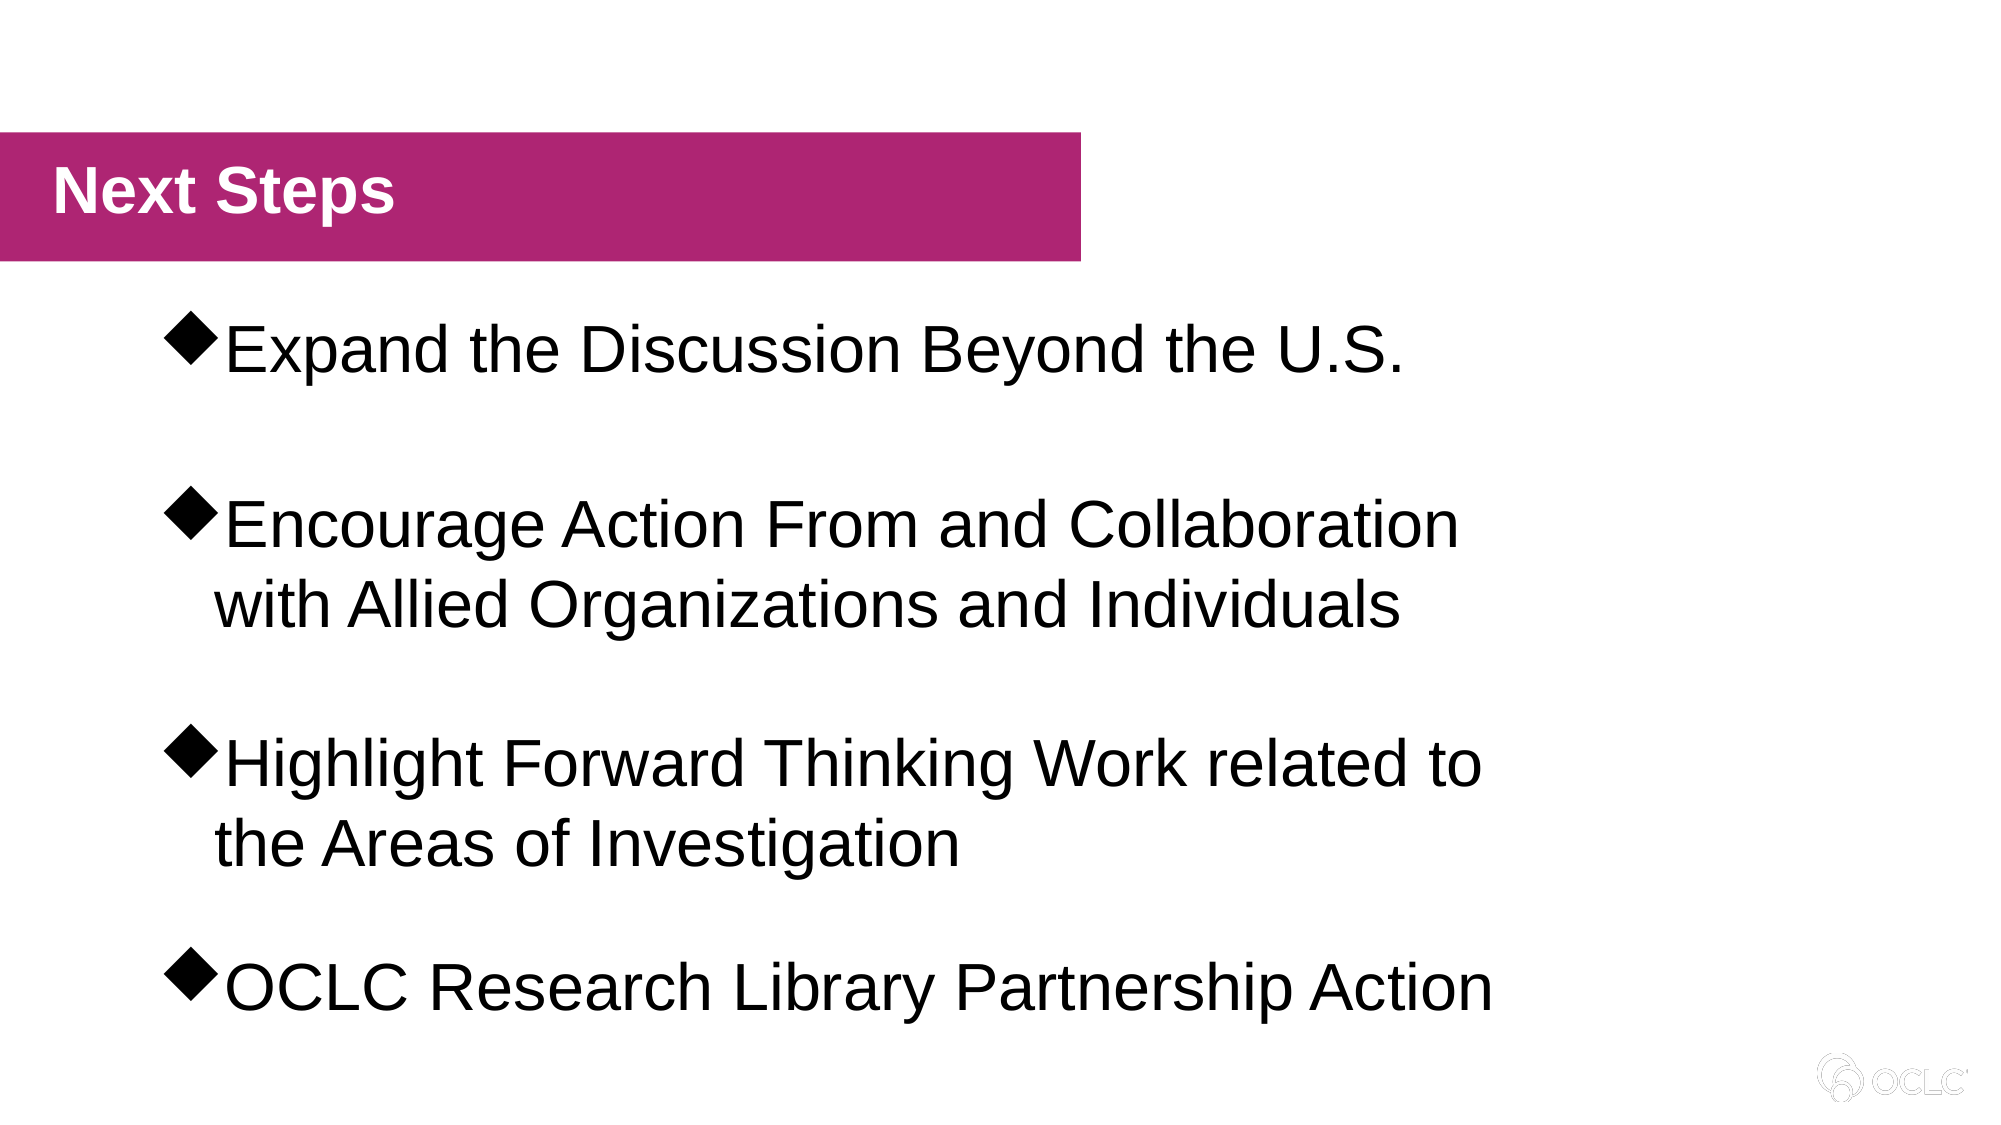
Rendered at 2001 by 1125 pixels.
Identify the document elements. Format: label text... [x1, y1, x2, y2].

list Next Steps [0, 132, 1081, 262]
picture [1817, 1053, 1968, 1102]
list Expand the Discussion Beyond the U.S. Encourage Action From and Collaboration with Allied Organizations and Individuals Highlight Forward Thinking Work related to the Areas of Investigation OCLC Research Library Partnership Action [105, 291, 1598, 1080]
